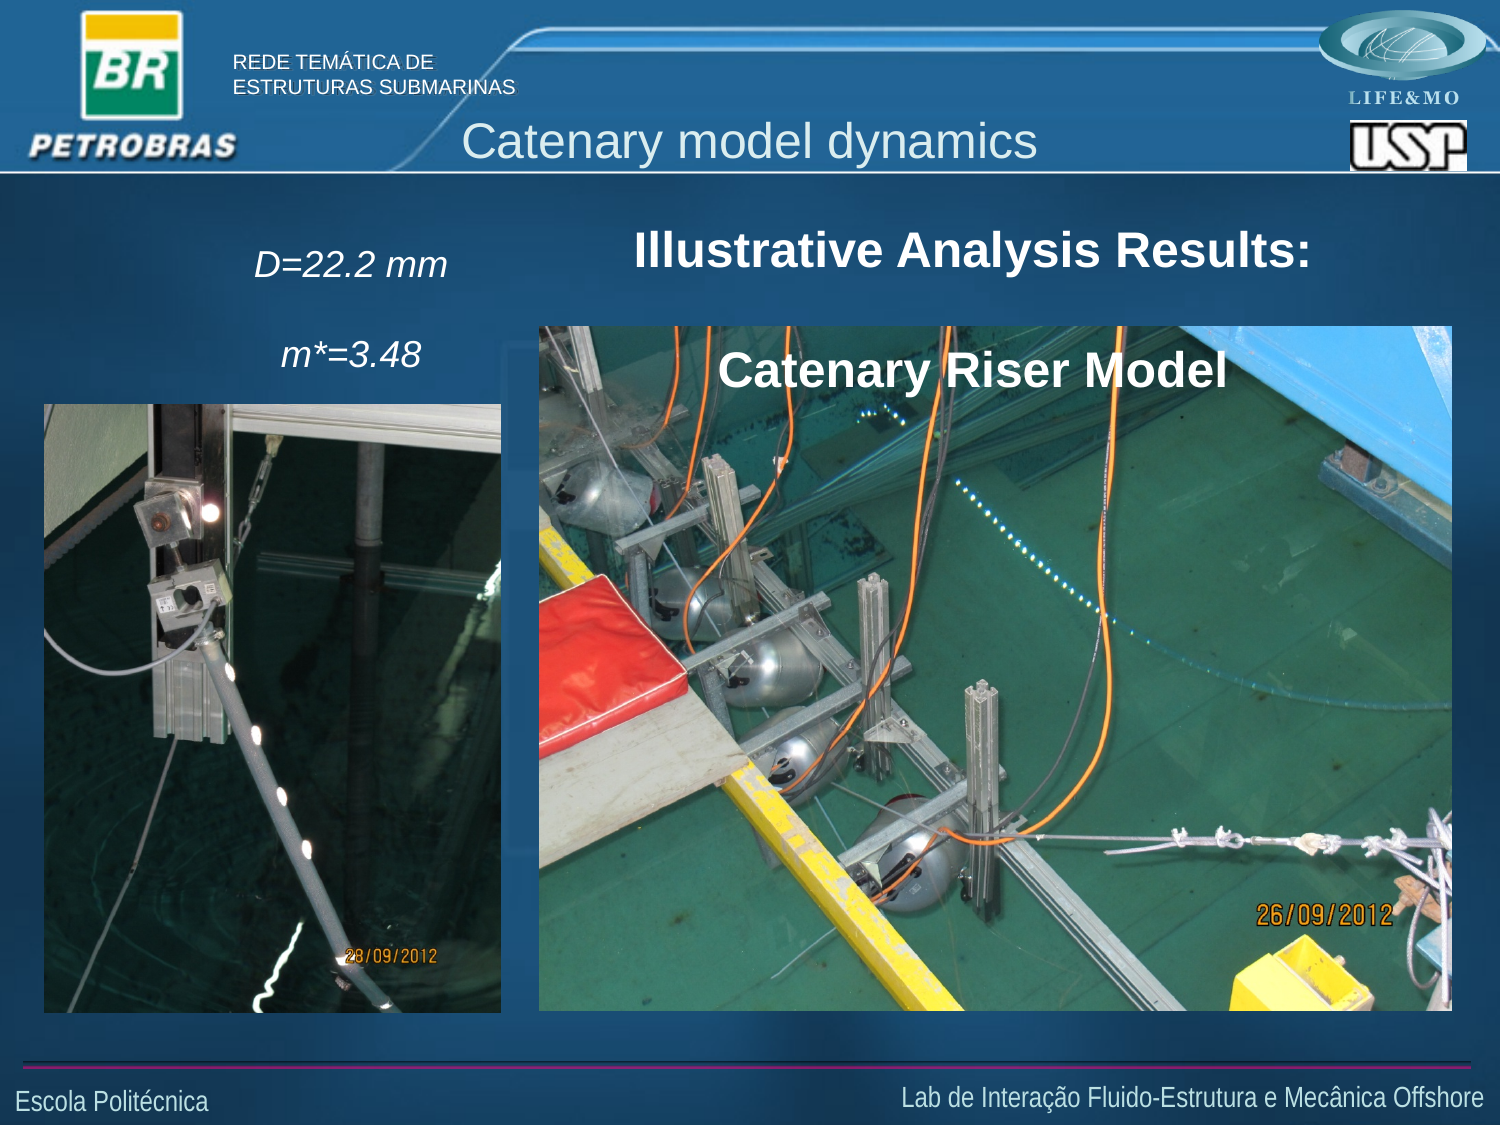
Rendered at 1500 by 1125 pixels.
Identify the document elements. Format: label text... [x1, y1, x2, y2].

text_box D=22.2 mm m*=3.48 [209, 232, 493, 382]
picture [0, 0, 1500, 1125]
title Catenary model dynamics [74, 44, 1426, 233]
text_box Illustrative Analysis Results: Catenary Riser Model [494, 210, 1452, 466]
